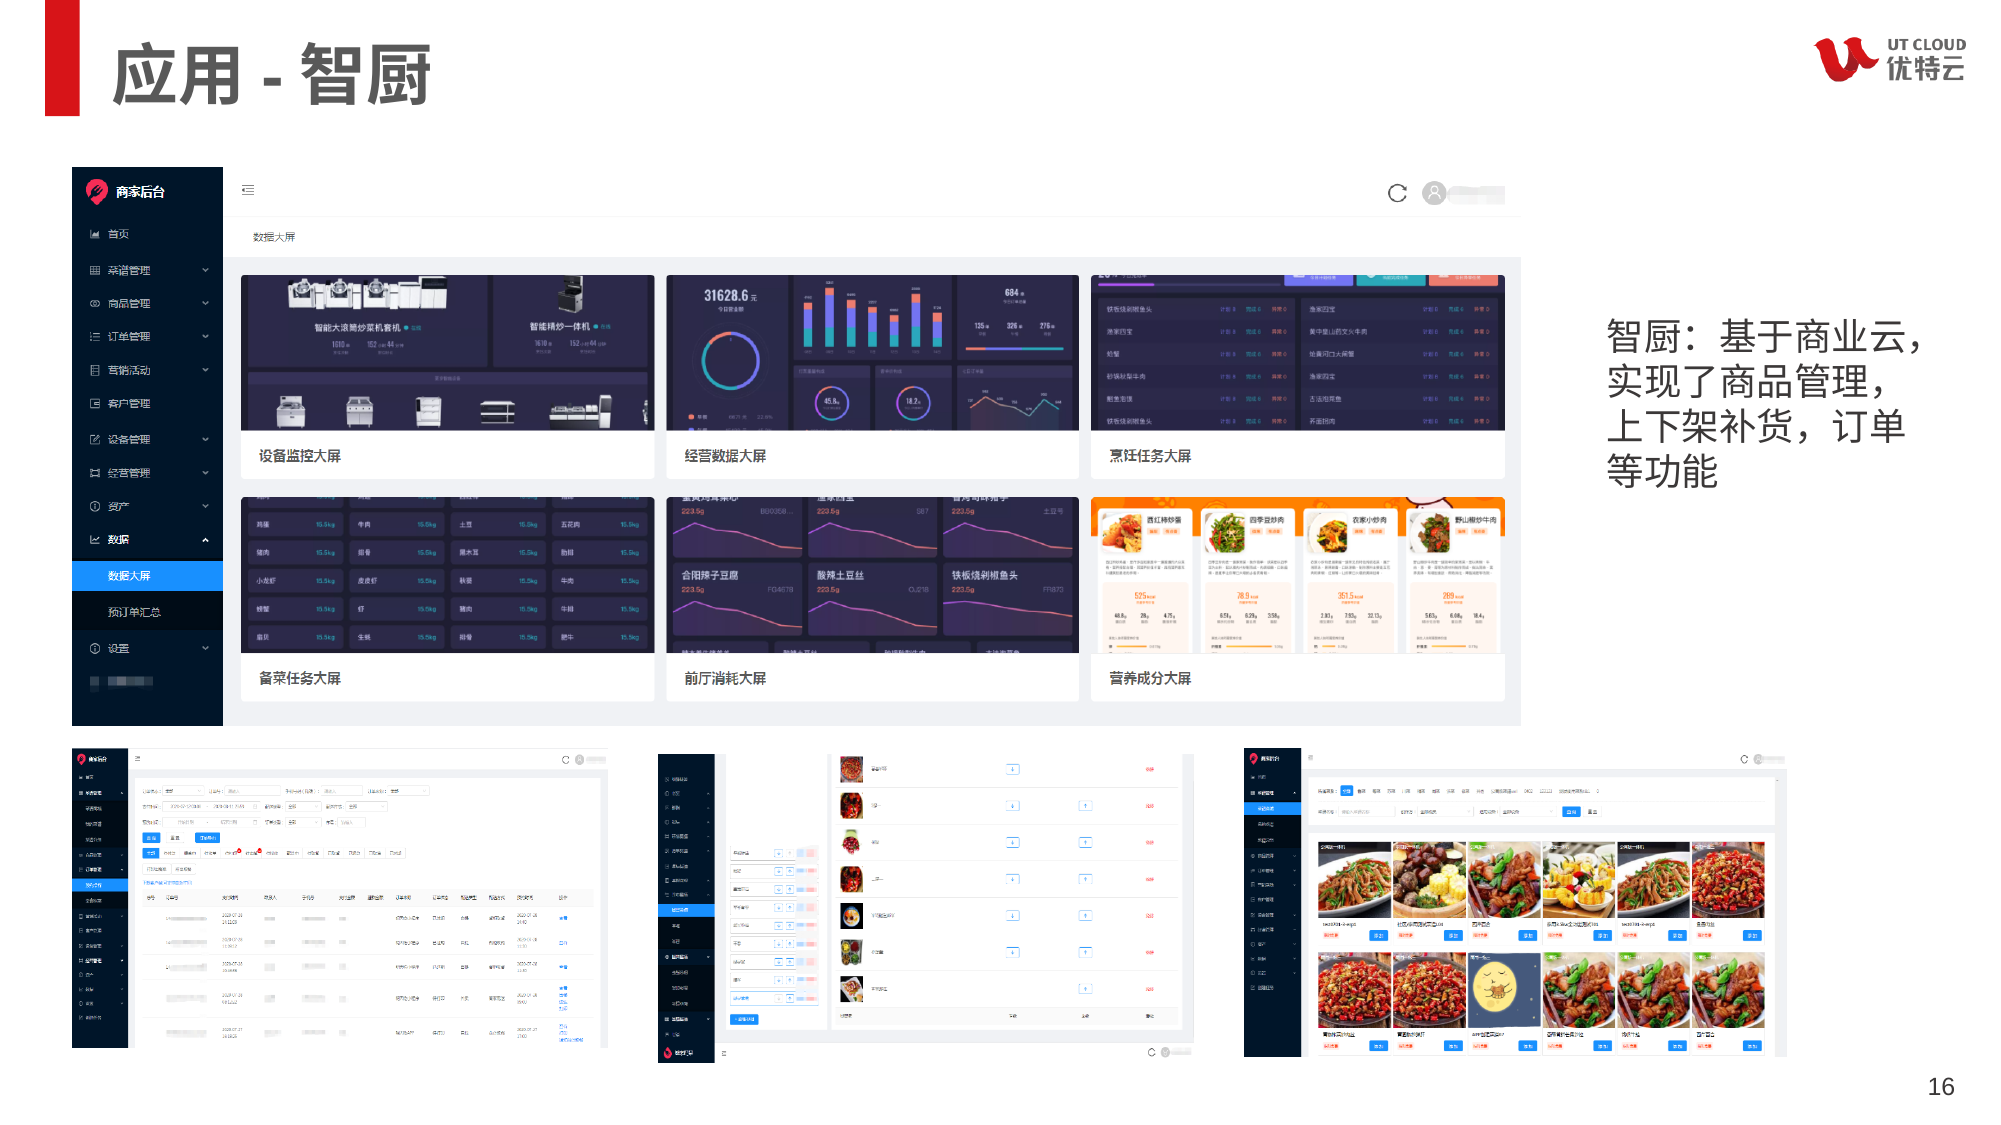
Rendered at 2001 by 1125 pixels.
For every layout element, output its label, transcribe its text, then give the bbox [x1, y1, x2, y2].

picture [1807, 0, 1971, 141]
picture [1244, 748, 1787, 1058]
text_box 智厨：基于商业云，实现了商品管理，上下架补货，订单等功能 [1592, 305, 1943, 501]
picture [72, 748, 608, 1048]
title 应用-智厨 [97, 35, 1823, 110]
picture [658, 754, 1194, 1064]
picture [72, 167, 1521, 726]
slide_number 16 [1520, 1062, 1971, 1123]
